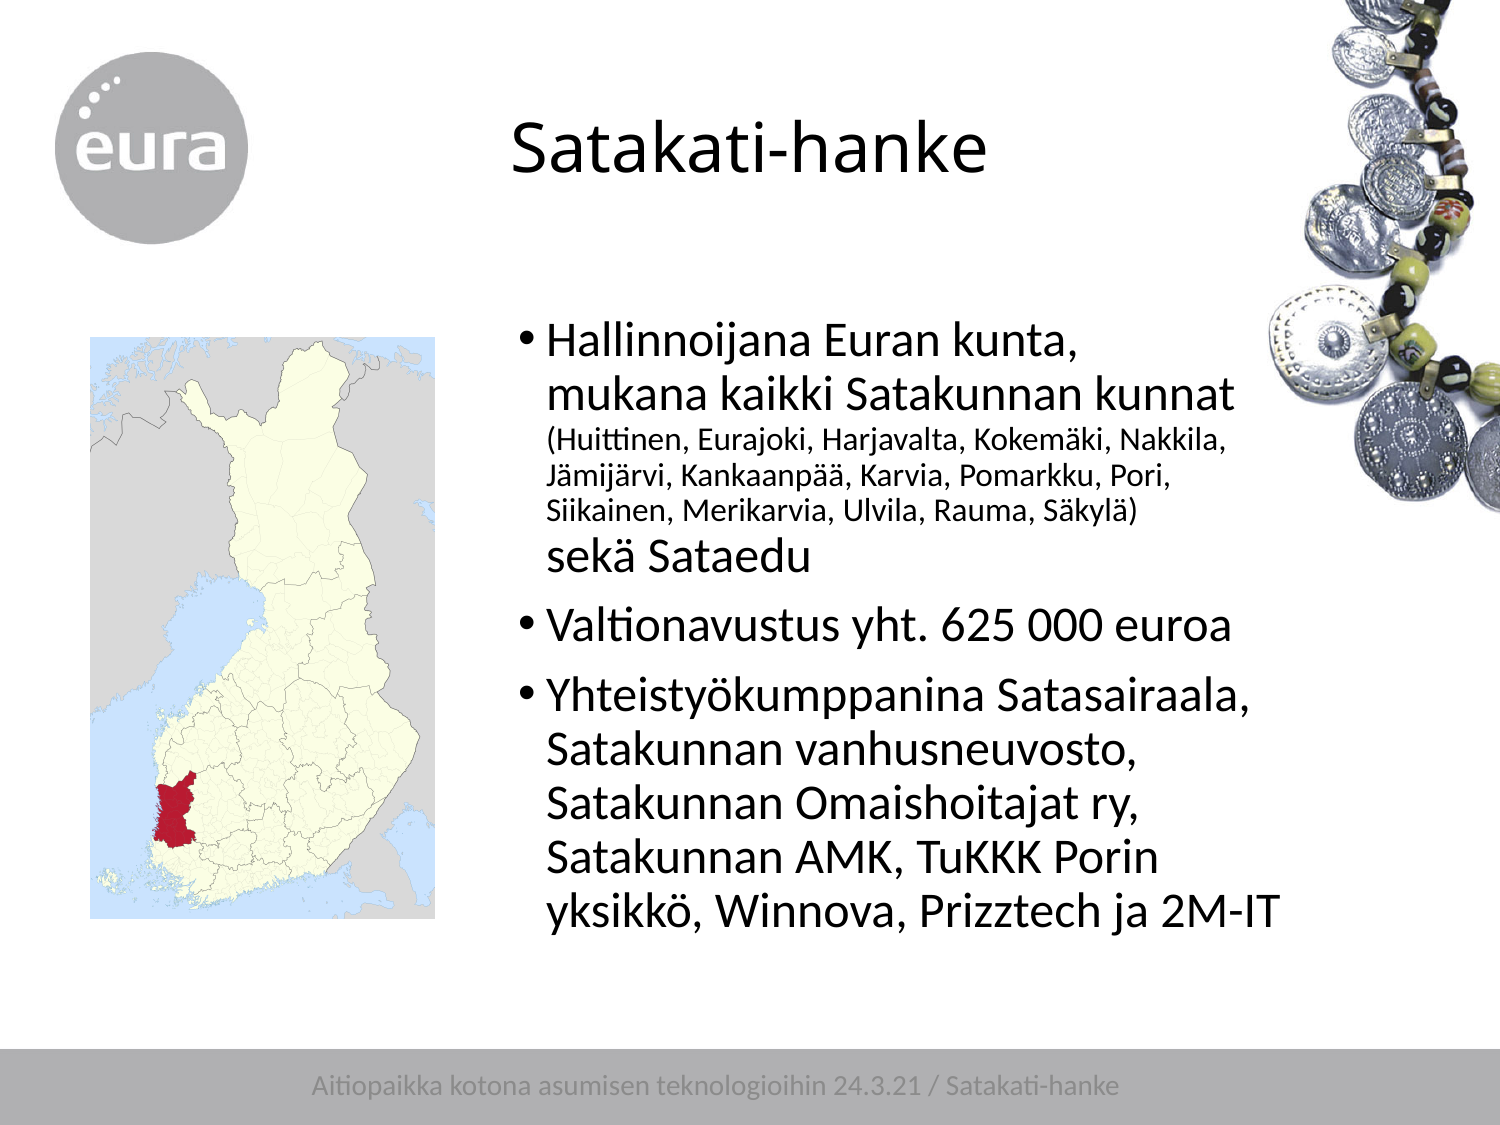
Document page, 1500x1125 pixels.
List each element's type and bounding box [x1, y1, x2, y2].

picture [0, 0, 1500, 1125]
list [90, 337, 435, 919]
